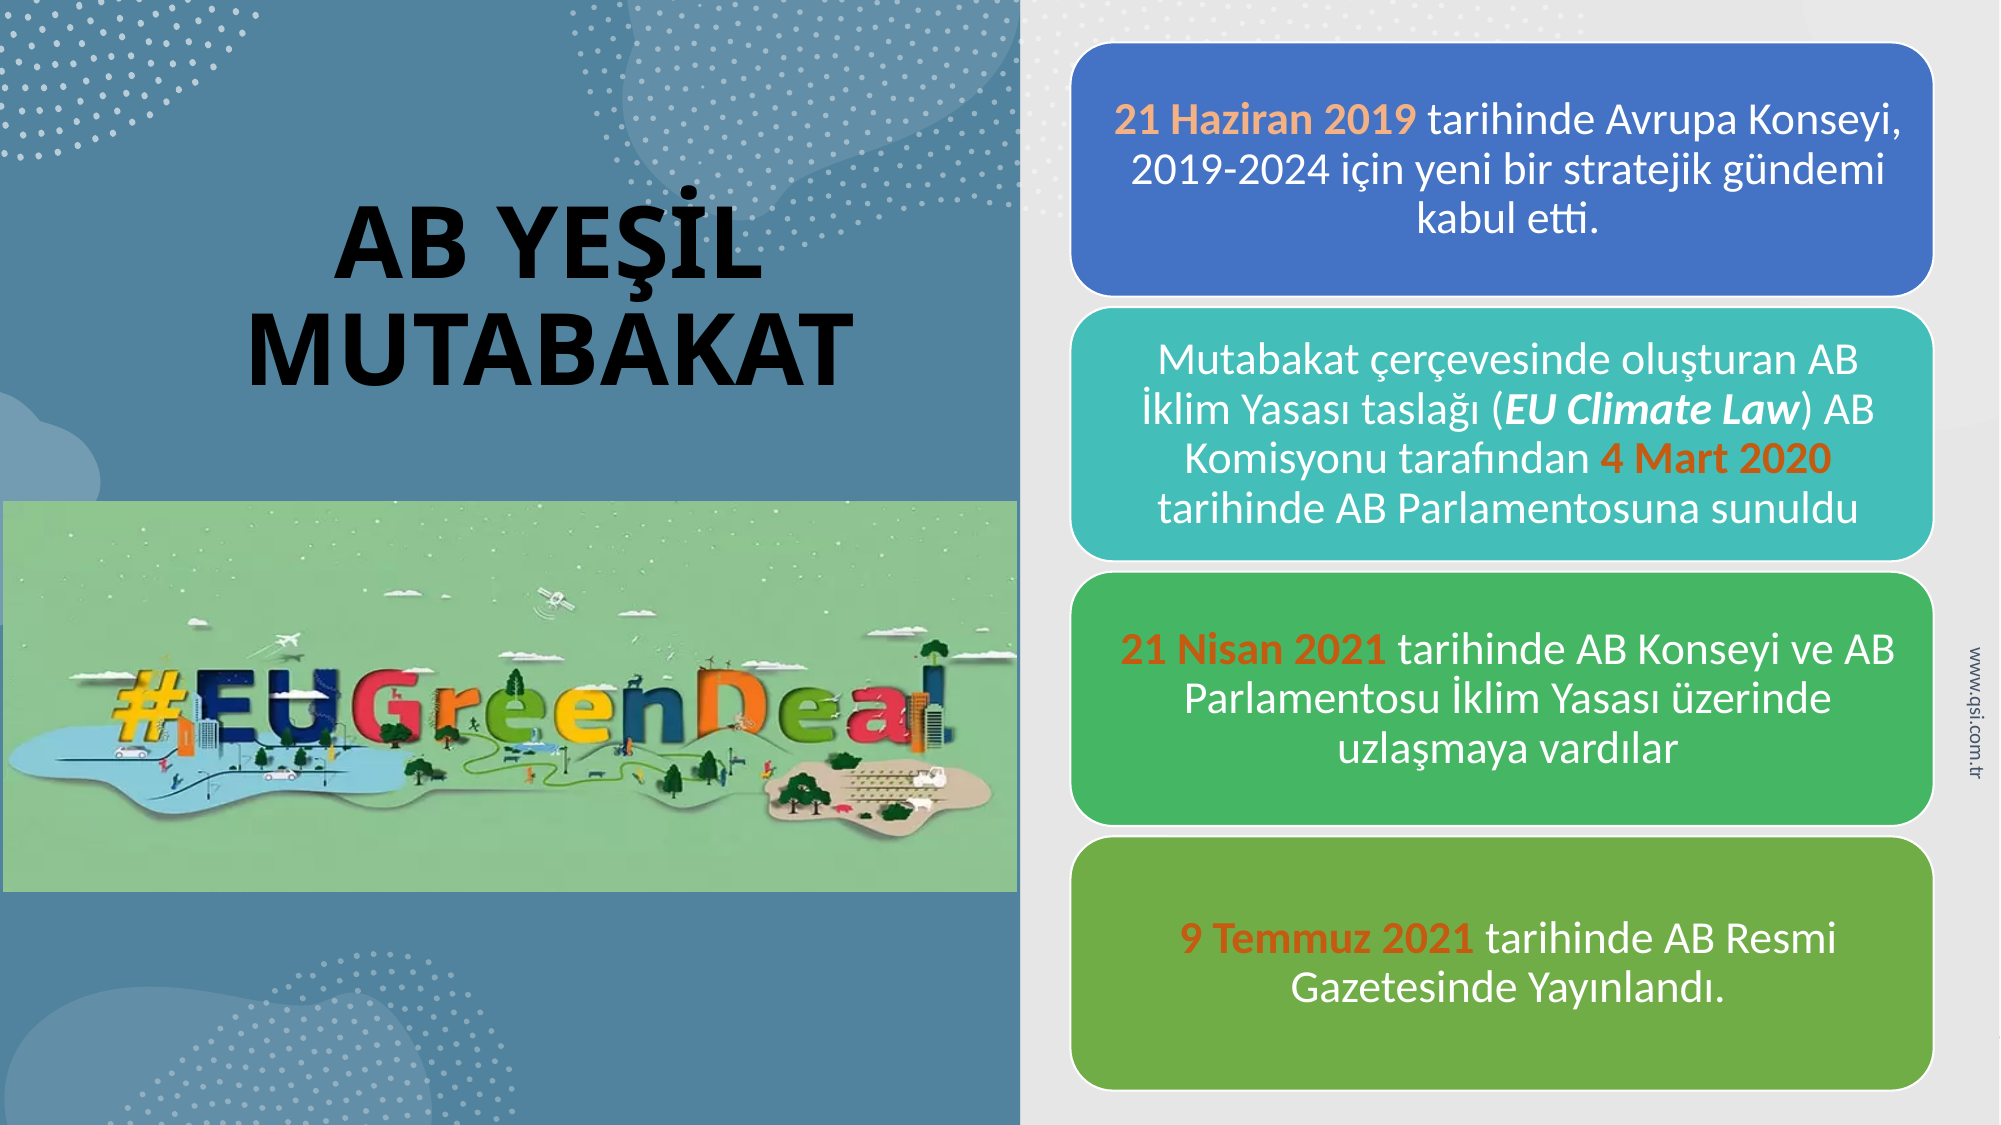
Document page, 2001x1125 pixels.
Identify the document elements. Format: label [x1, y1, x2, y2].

picture [3, 501, 1017, 892]
list [1070, 30, 1934, 1103]
text_box [0, 0, 2000, 1125]
